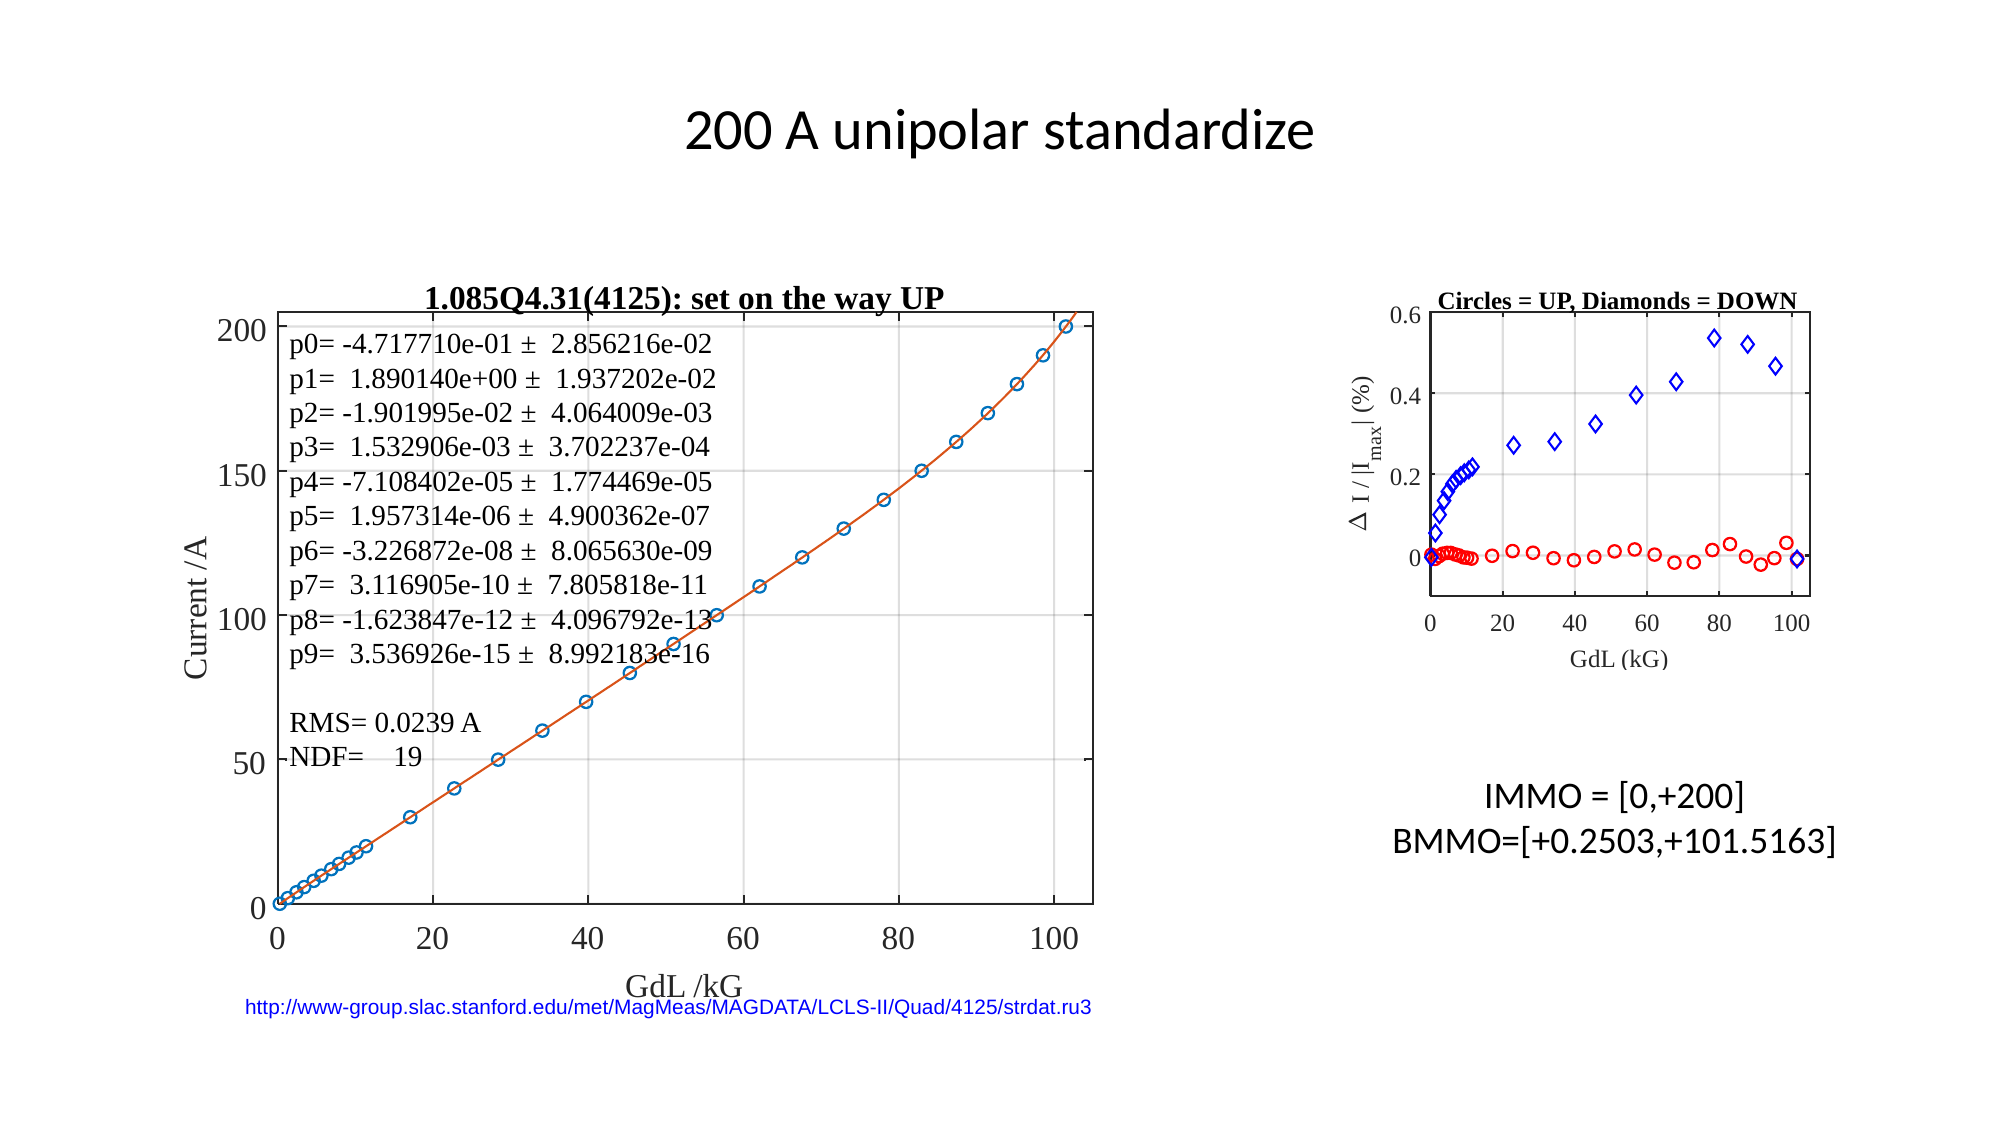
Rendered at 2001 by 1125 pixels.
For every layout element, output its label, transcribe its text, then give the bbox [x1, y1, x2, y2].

picture [1333, 275, 1859, 670]
text_box 200 A unipolar standardize [669, 83, 1331, 169]
text_box IMMO = [0,+200] BMMO=[+0.2503,+101.5163] [1377, 763, 1852, 869]
picture [141, 252, 1192, 1040]
